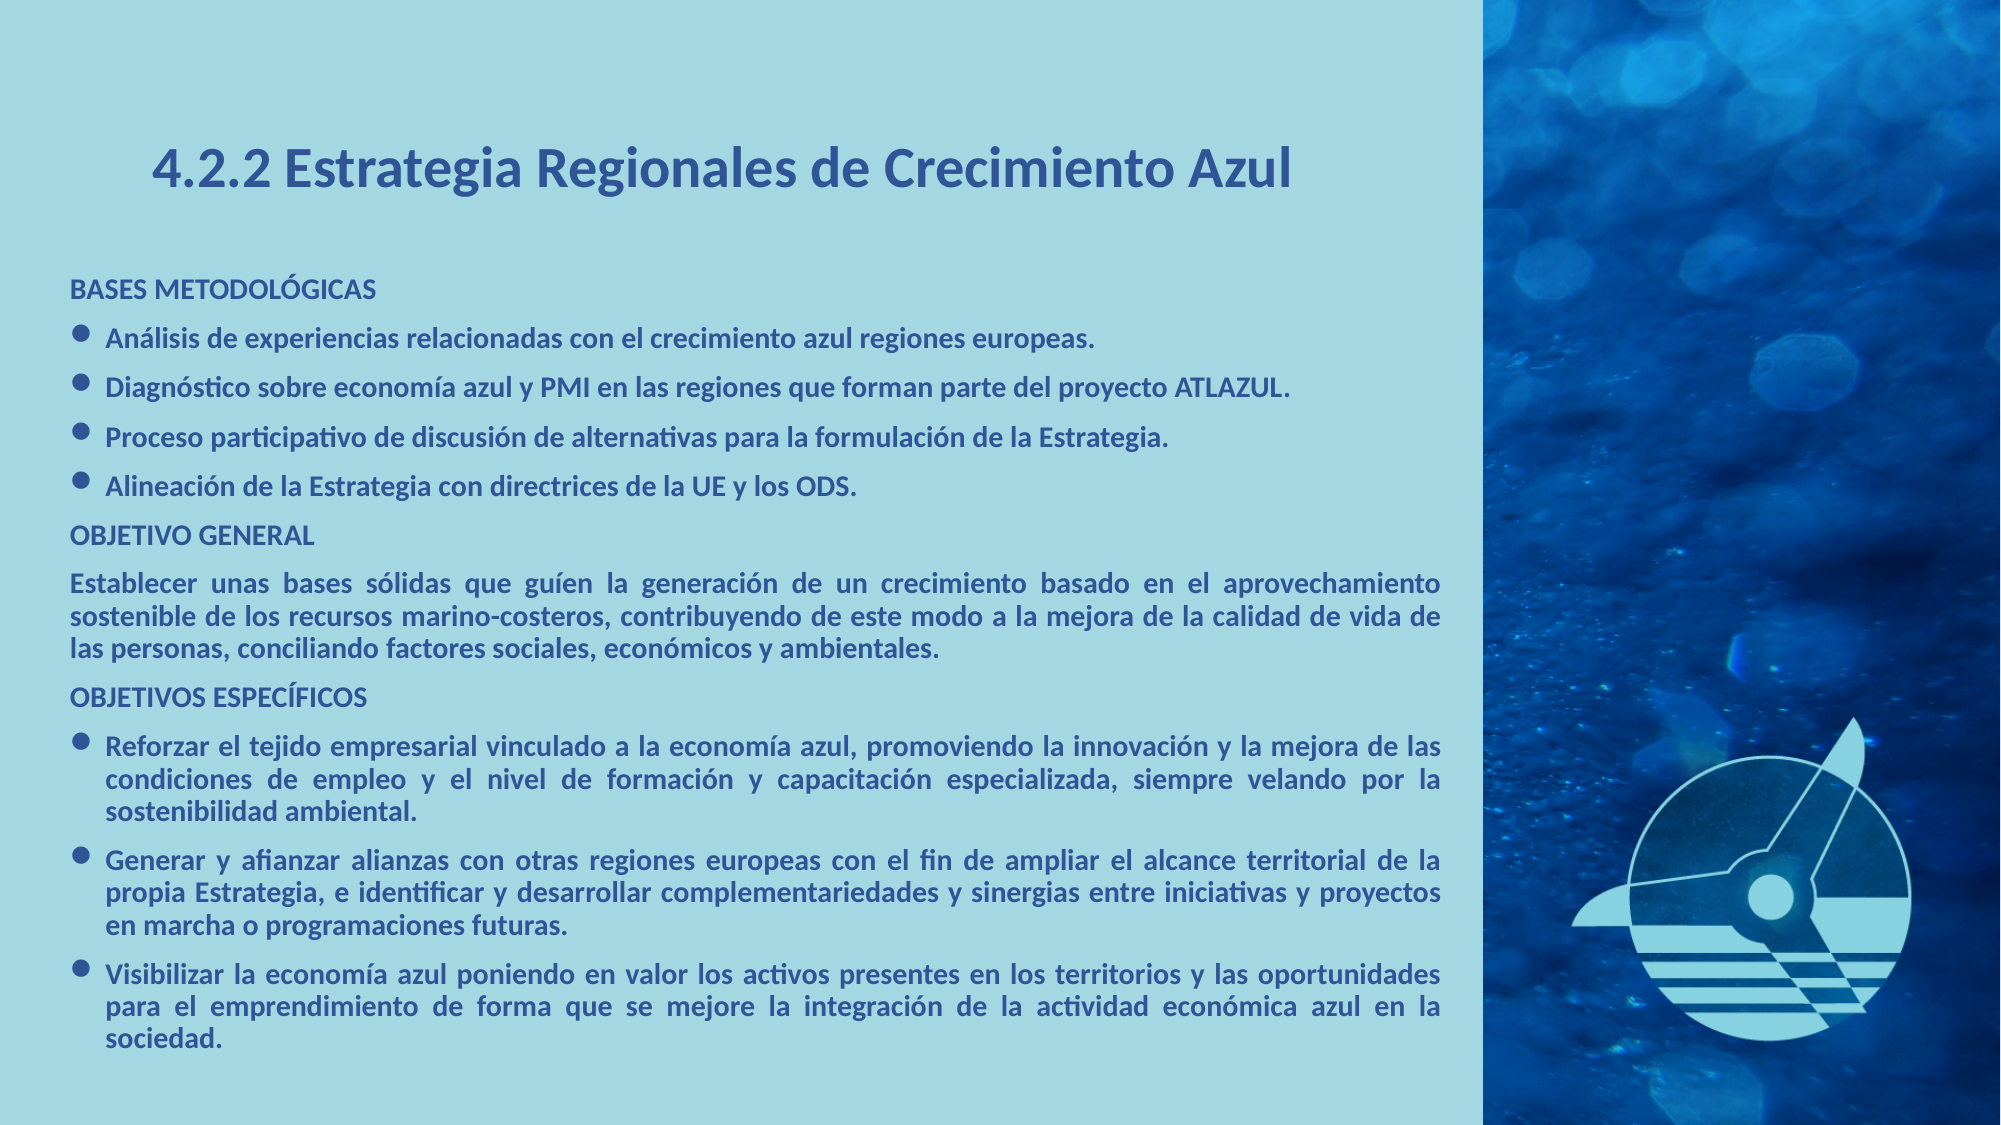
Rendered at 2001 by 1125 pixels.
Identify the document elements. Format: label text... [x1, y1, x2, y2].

picture [0, 0, 2001, 1125]
text_box BASES METODOLÓGICAS Análisis de experiencias relacionadas con el crecimiento azul regiones europeas. Diagnóstico sobre economía azul y PMI en las regiones que forman parte del proyecto ATLAZUL. Proceso participativo de discusión de alternativas para la formulación de la Estrategia. Alineación de la Estrategia con directrices de la UE y los ODS. OBJETIVO GENERAL Establecer unas bases sólidas que guíen la generación de un crecimiento basado en el aprovechamiento sostenible de los recursos marino-costeros, contribuyendo de este modo a la mejora de la calidad de vida de las personas, conciliando factores sociales, económicos y ambientales. OBJETIVOS ESPECÍFICOS Reforzar el tejido empresarial vinculado a la economía azul, promoviendo la innovación y la mejora de las condiciones de empleo y el nivel de formación y capacitación especializada, siempre velando por la sostenibilidad ambiental. Generar y afianzar alianzas con otras regiones europeas con el fin de ampliar el alcance territorial de la propia Estrategia, e identificar y desarrollar complementariedades y sinergias entre iniciativas y proyectos en marcha o programaciones futuras. Visibilizar la economía azul poniendo en valor los activos presentes en los territorios y las oportunidades para el emprendimiento de forma que se mejore la integración de la actividad económica azul en la sociedad. [55, 266, 1457, 1065]
text_box 4.2.2 Estrategia Regionales de Crecimiento Azul [137, 59, 1351, 266]
